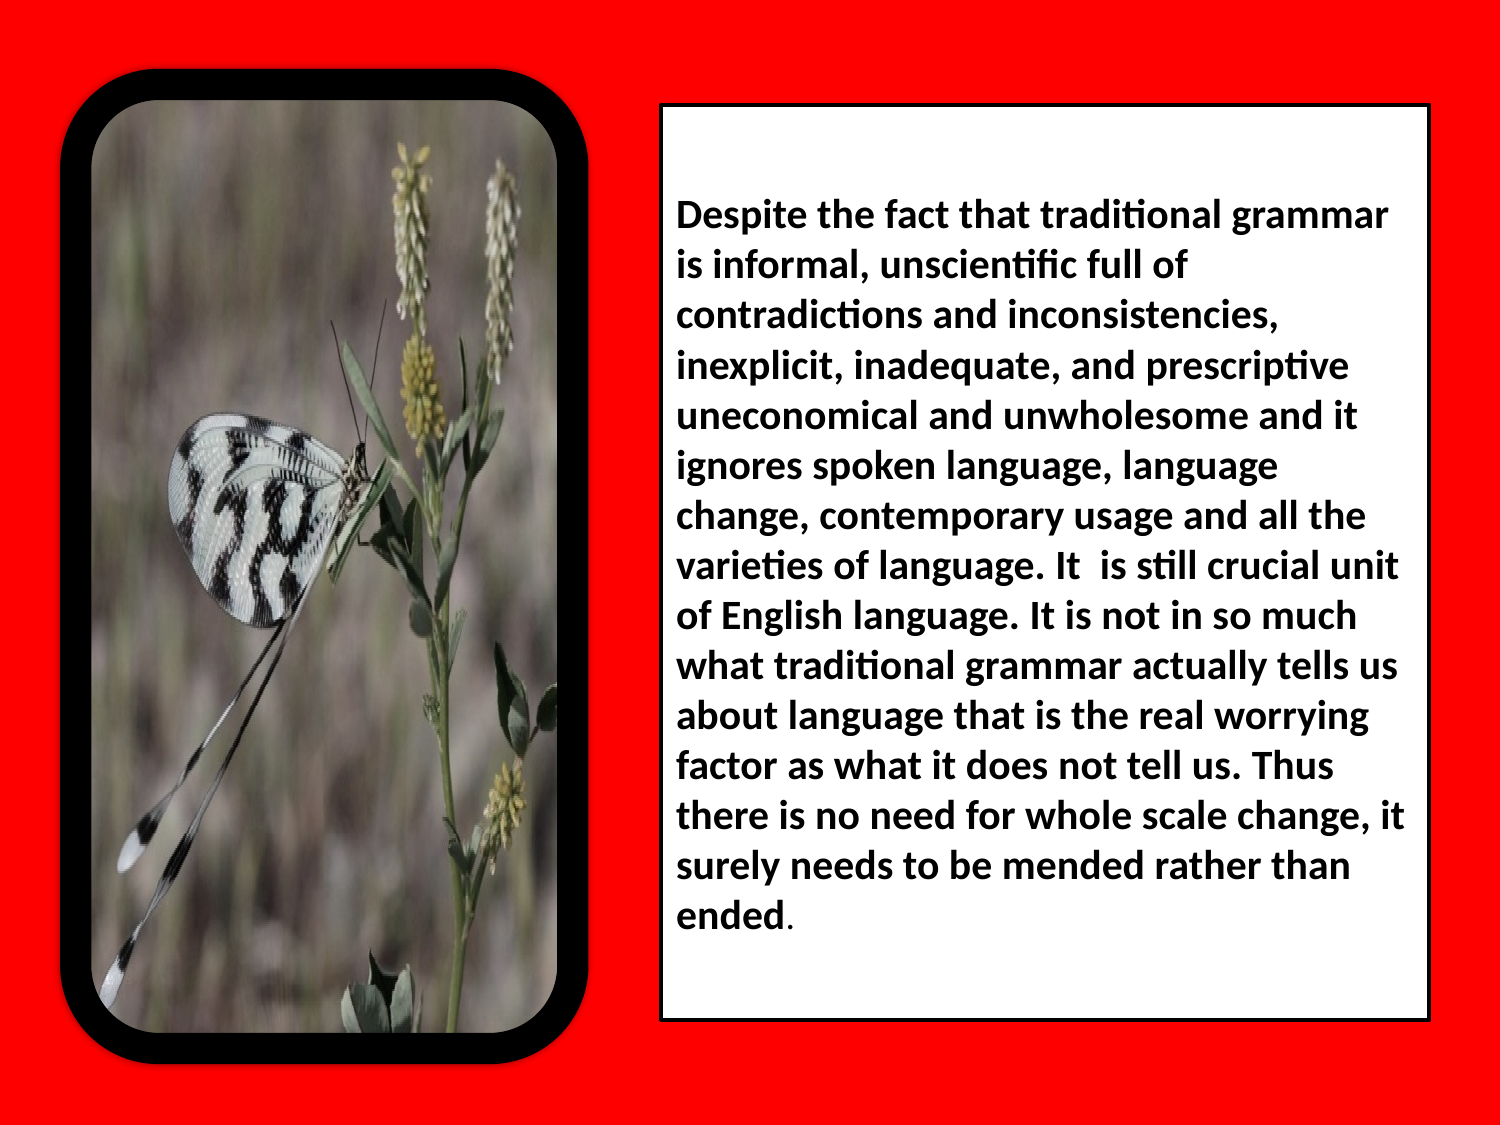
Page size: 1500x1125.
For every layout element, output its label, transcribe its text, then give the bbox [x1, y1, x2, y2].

text_box Despite the fact that traditional grammar is informal, unscientific full of contradictions and inconsistencies, inexplicit, inadequate, and prescriptive uneconomical and unwholesome and it ignores spoken language, language change, contemporary usage and all the varieties of language. It is still crucial unit of English language. It is not in so much what traditional grammar actually tells us about language that is the real worrying factor as what it does not tell us. Thus there is no need for whole scale change, it surely needs to be mended rather than ended. [659, 103, 1431, 1022]
picture [75, 84, 574, 1049]
